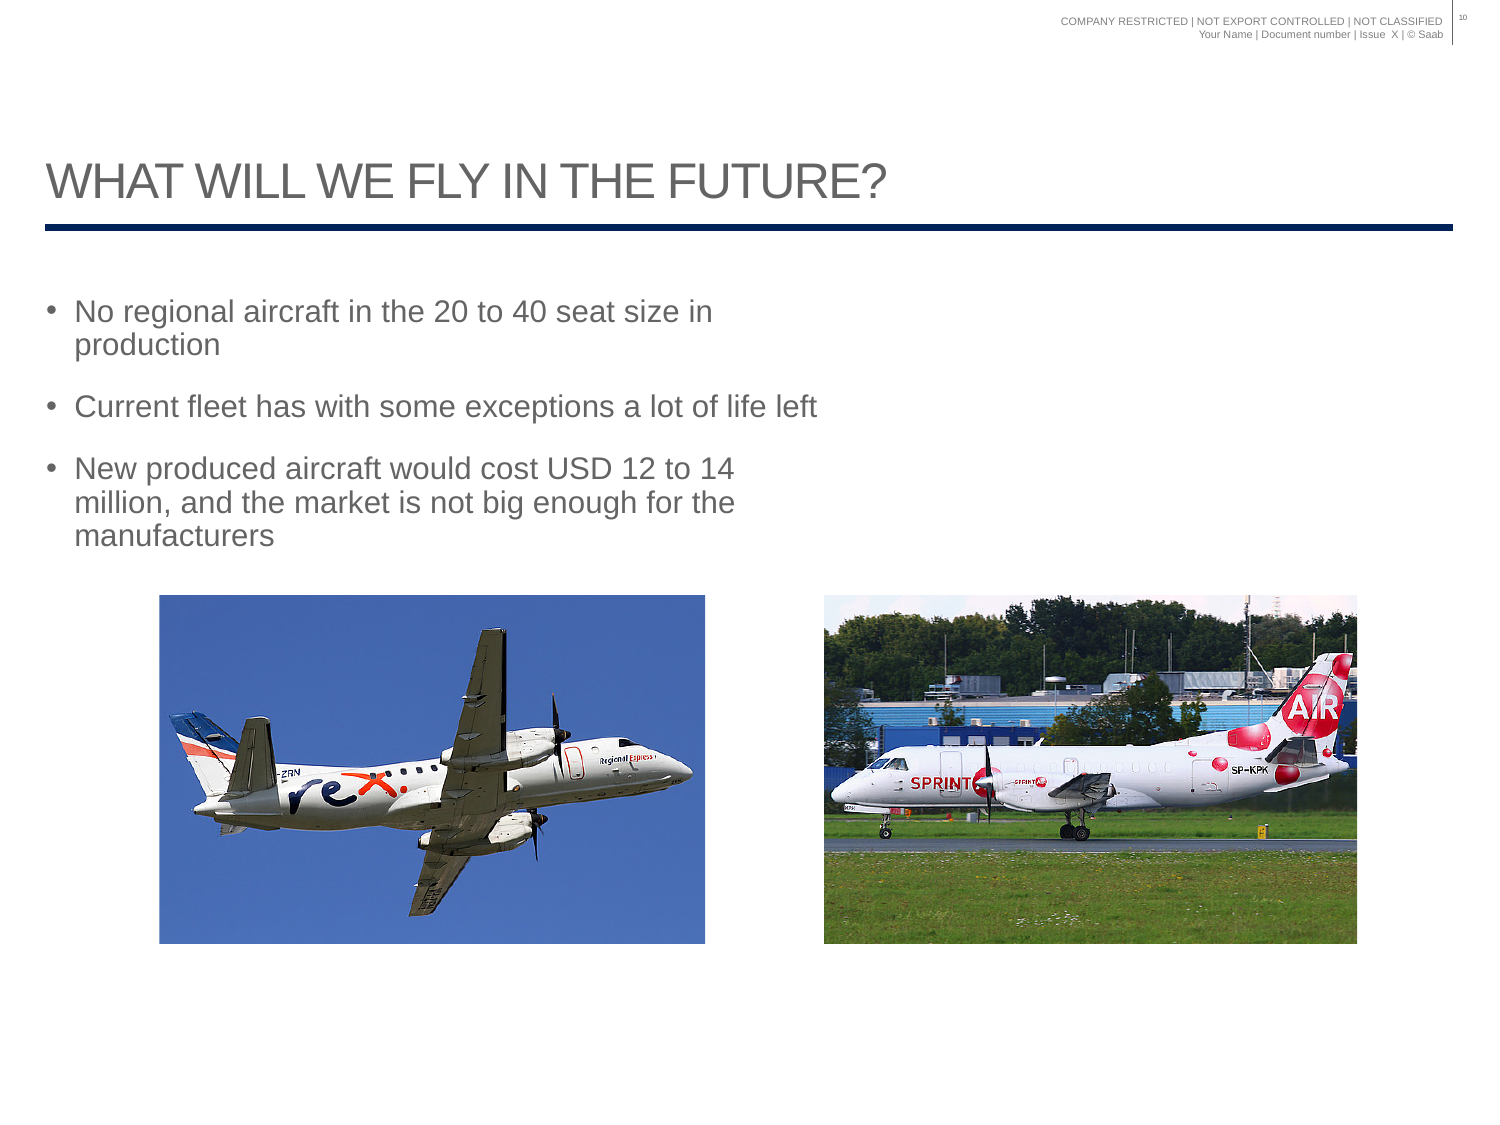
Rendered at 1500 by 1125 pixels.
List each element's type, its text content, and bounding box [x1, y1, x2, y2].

picture [824, 595, 1358, 944]
slide_number 10 [1458, 8, 1474, 27]
title WHAT WILL WE FLY IN THE FUTURE? [45, 56, 1165, 222]
picture [159, 595, 706, 944]
list No regional aircraft in the 20 to 40 seat size in production Current fleet has with some exceptions a lot of life left New produced aircraft would cost USD 12 to 14 million, and the market is not big enough for the manufacturers [45, 230, 891, 1075]
